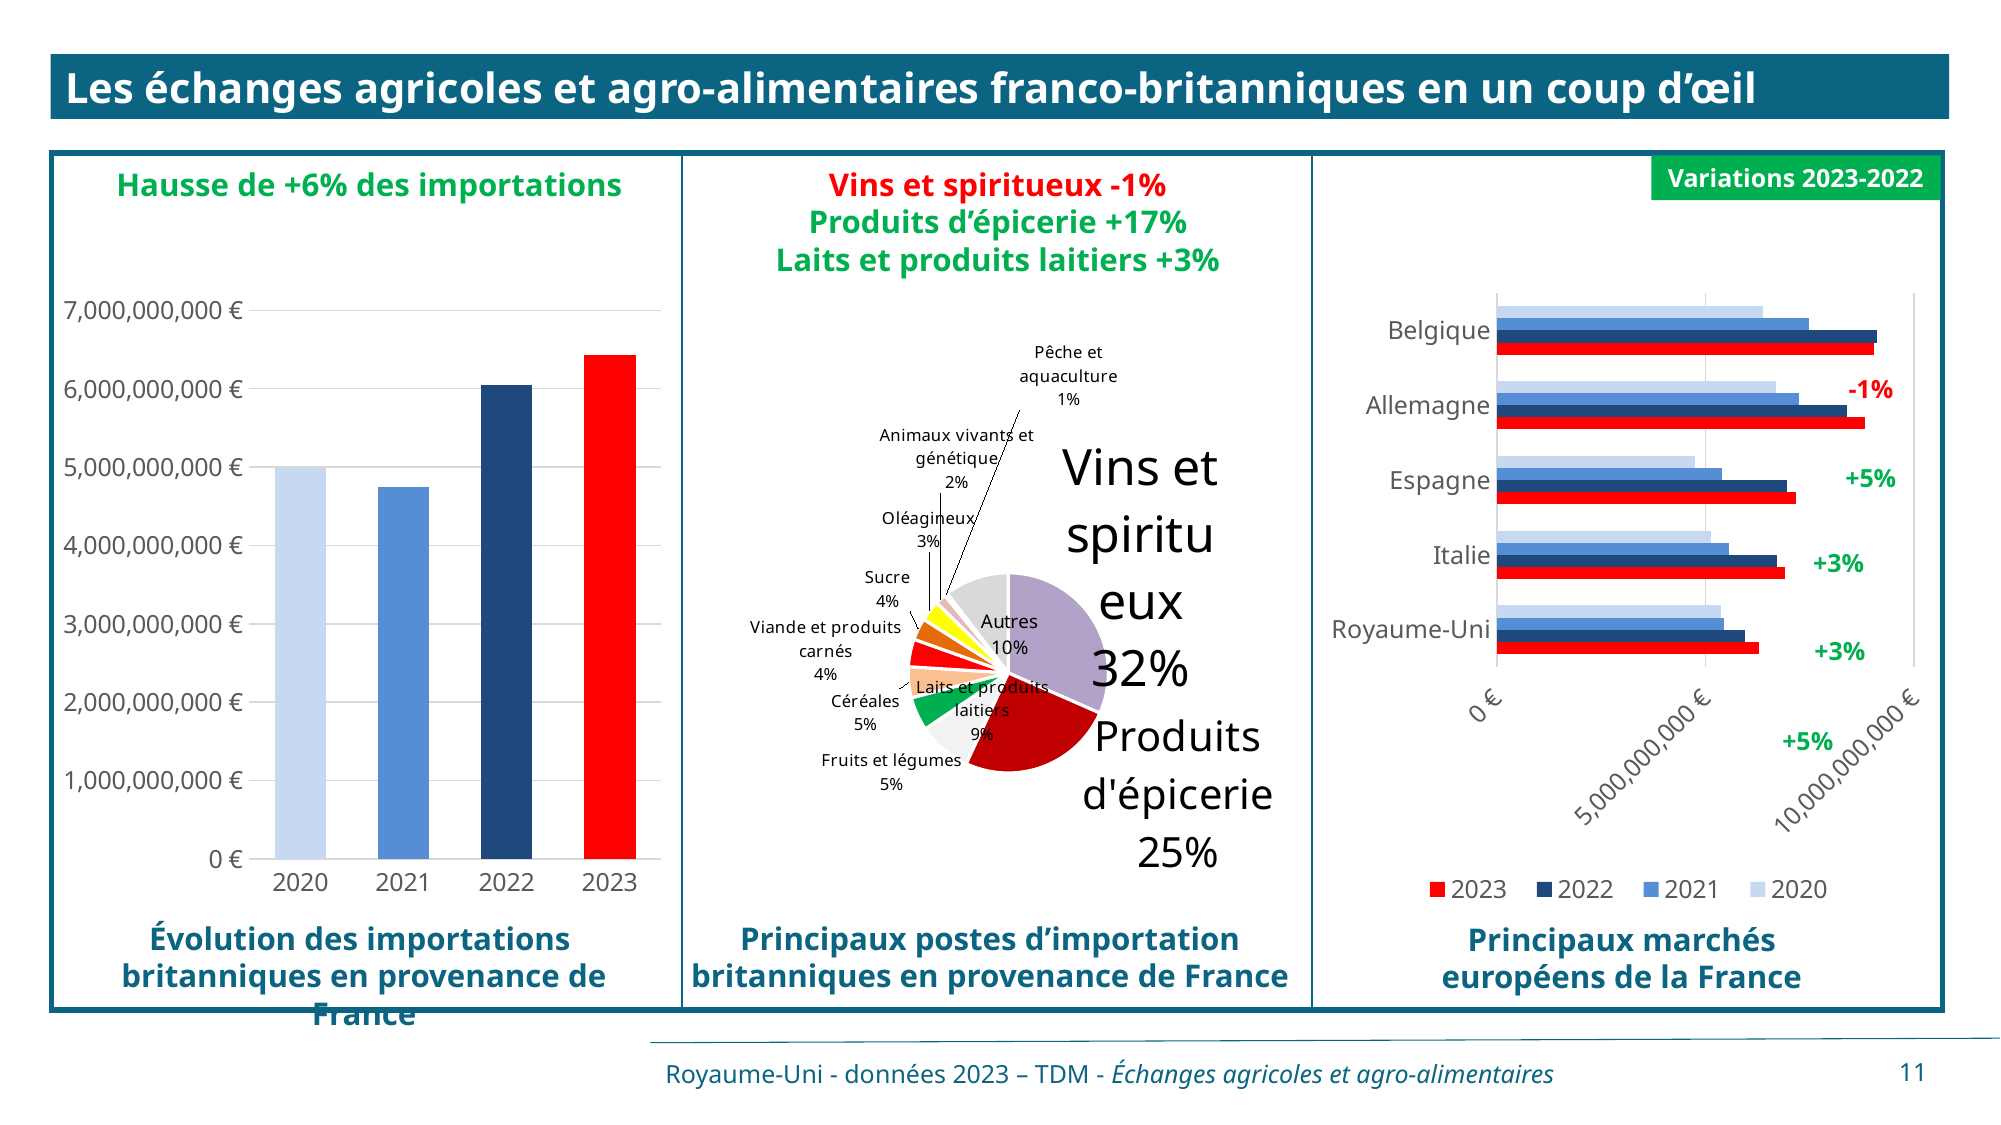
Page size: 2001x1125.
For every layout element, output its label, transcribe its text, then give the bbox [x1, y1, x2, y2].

table_header [1313, 156, 1940, 912]
text_box Vins et spiritueux -1% Produits d’épicerie +17% Laits et produits laitiers +3% [682, 157, 1314, 285]
text_box Hausse de +6% des importations [56, 157, 682, 210]
text_box Principaux postes d’importation britanniques en provenance de France [673, 911, 1306, 1002]
footer Royaume-Uni - données 2023 – TDM - Échanges agricoles et agro-alimentaires [650, 1043, 1600, 1104]
text_box Évolution des importations britanniques en provenance de France [54, 912, 674, 1039]
text_box Les échanges agricoles et agro-alimentaires franco-britanniques en un coup d’œil [50, 54, 1950, 119]
table_header [683, 1002, 1311, 1007]
chart [50, 280, 674, 912]
chart [678, 287, 1309, 913]
slide_number 11 [1881, 1043, 1943, 1104]
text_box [650, 1038, 2000, 1043]
table_header [54, 156, 681, 911]
table_header [1313, 1003, 1940, 1007]
text_box Variations 2023-2022 [1651, 155, 1941, 201]
chart [1318, 280, 1939, 913]
text_box Principaux marchés européens de la France [1306, 912, 1946, 1003]
